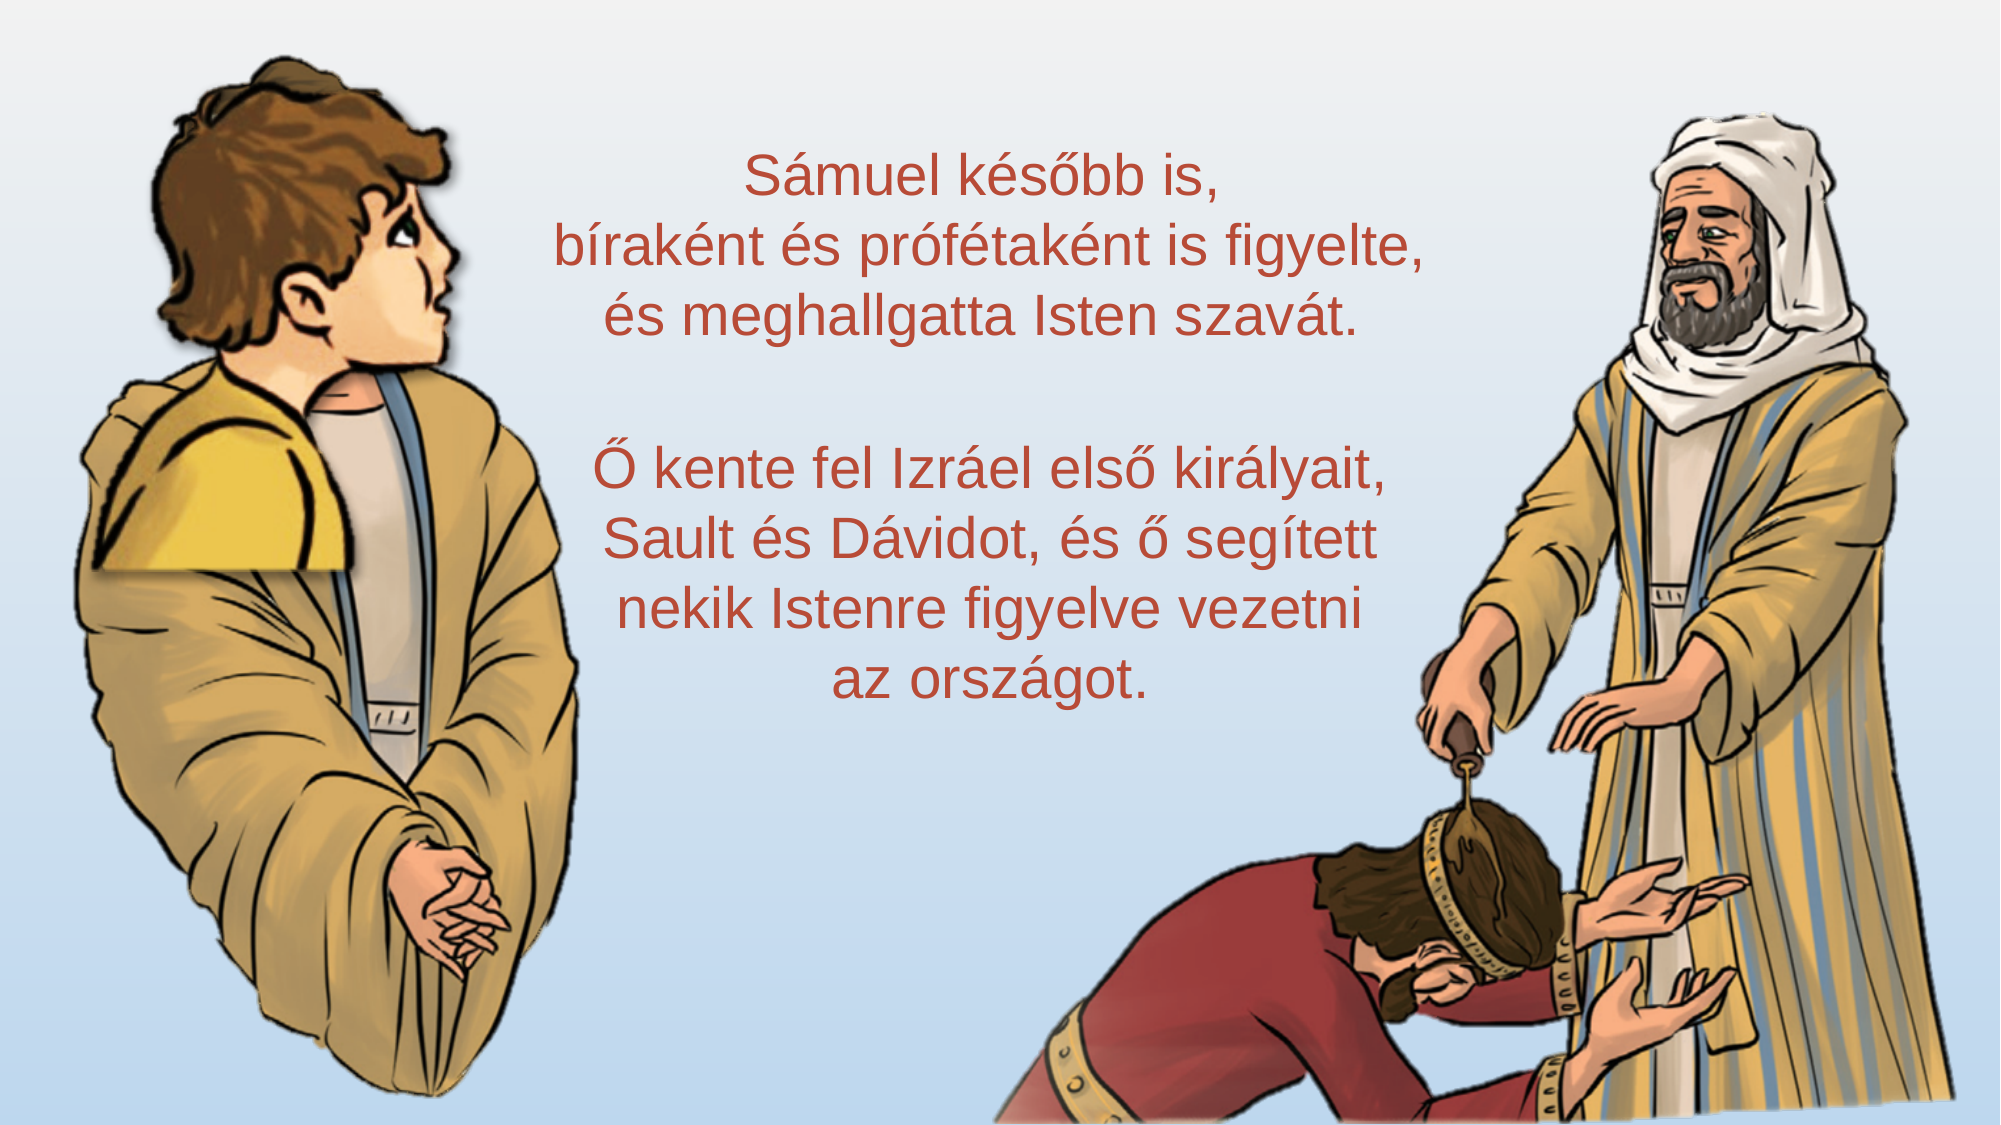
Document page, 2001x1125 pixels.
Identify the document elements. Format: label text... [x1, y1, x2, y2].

text_box Sámuel később is, bíraként és prófétaként is figyelte, és meghallgatta Isten szavát. [622, 130, 918, 355]
picture [0, 0, 622, 1106]
picture [918, 76, 2000, 1124]
text_box Ő kente fel Izráel első királyait, Sault és Dávidot, és ő segített nekik Istenre figyelve vezetni az országot. [622, 422, 918, 718]
